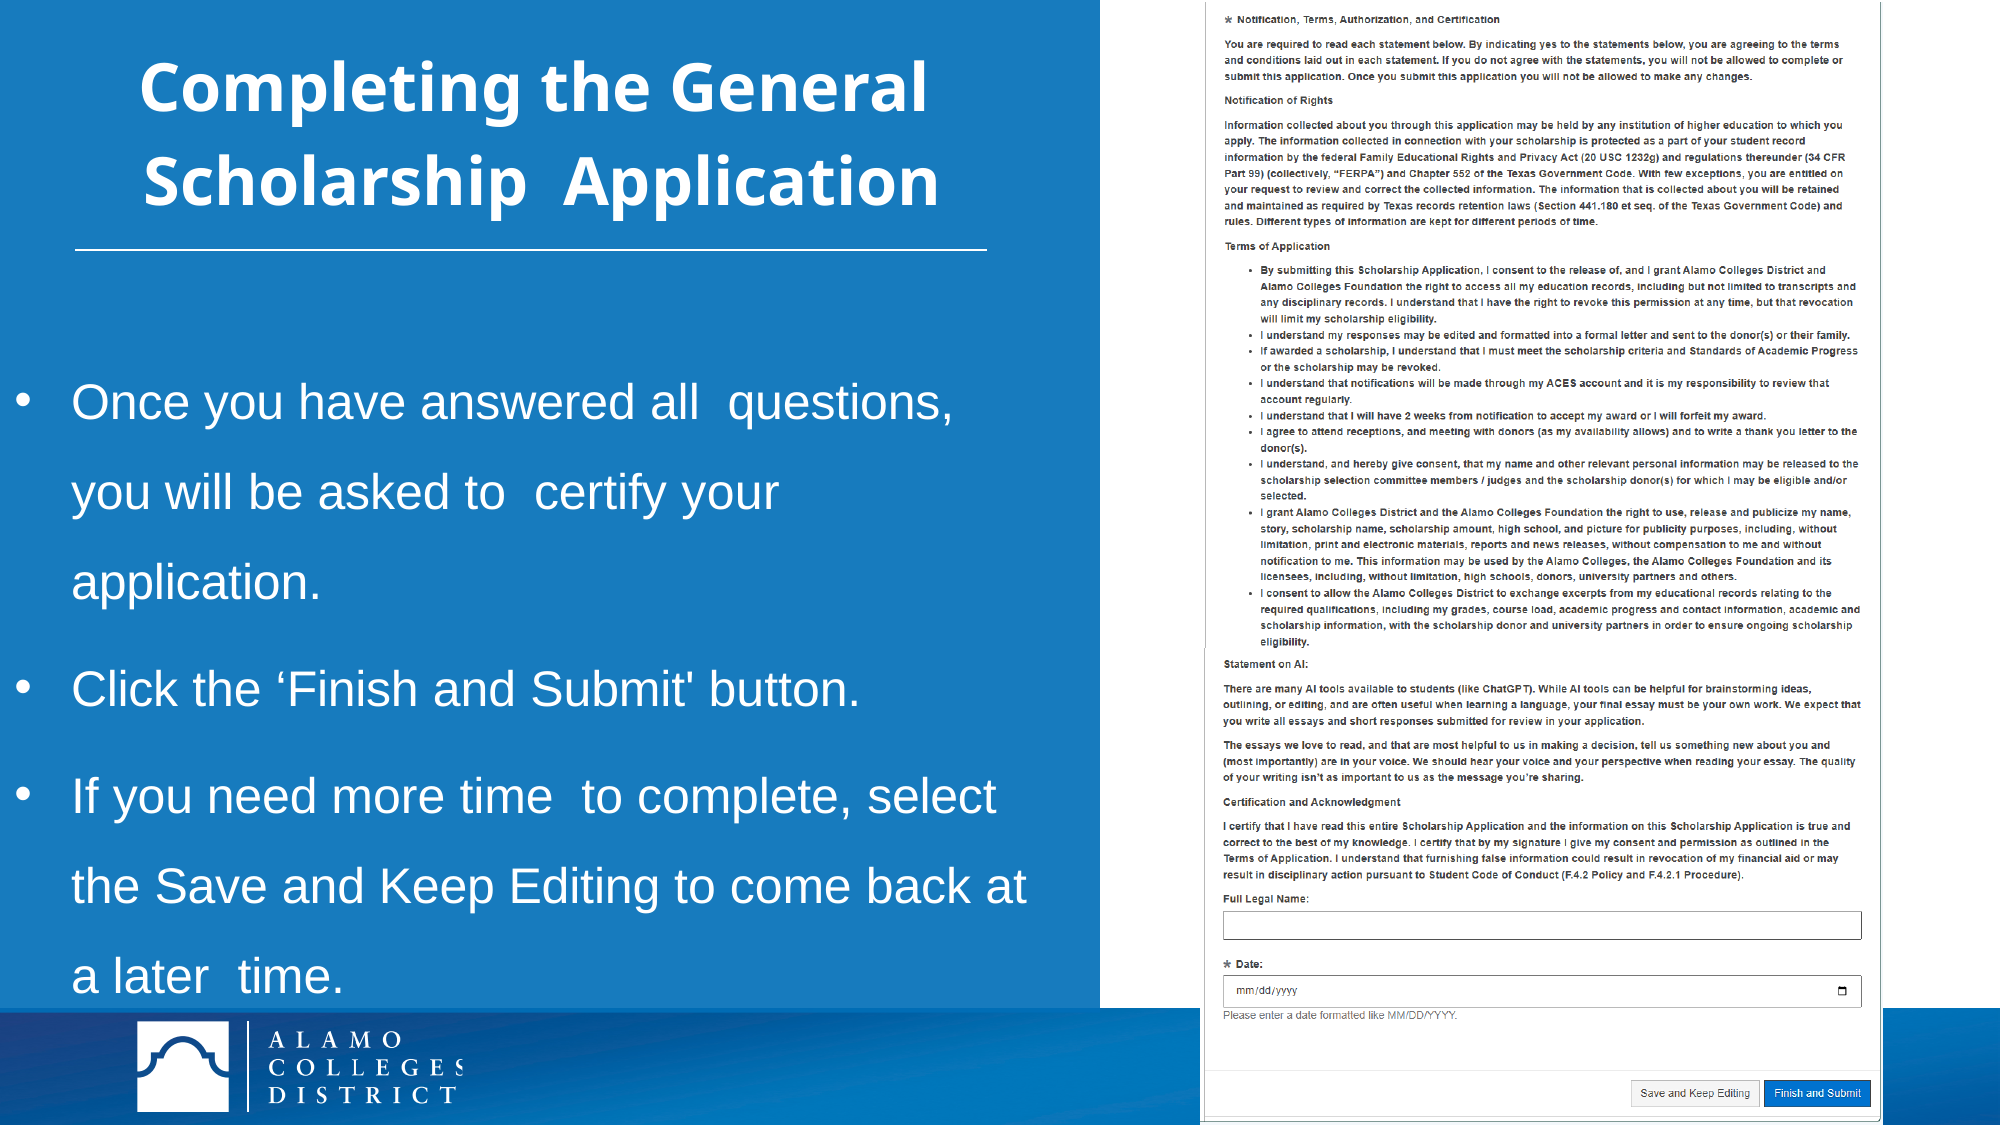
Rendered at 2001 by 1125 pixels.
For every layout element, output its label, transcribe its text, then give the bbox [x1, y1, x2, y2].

title Completing the General Scholarship Application [0, 16, 1088, 220]
picture [0, 2, 2000, 1125]
text_box [0, 0, 1100, 1013]
text_box Once you have answered all questions, you will be asked to certify your application. Click the ‘Finish and Submit' button. If you need more time to complete, select the Save and Keep Editing to come back at a later time. [12, 337, 1036, 1004]
